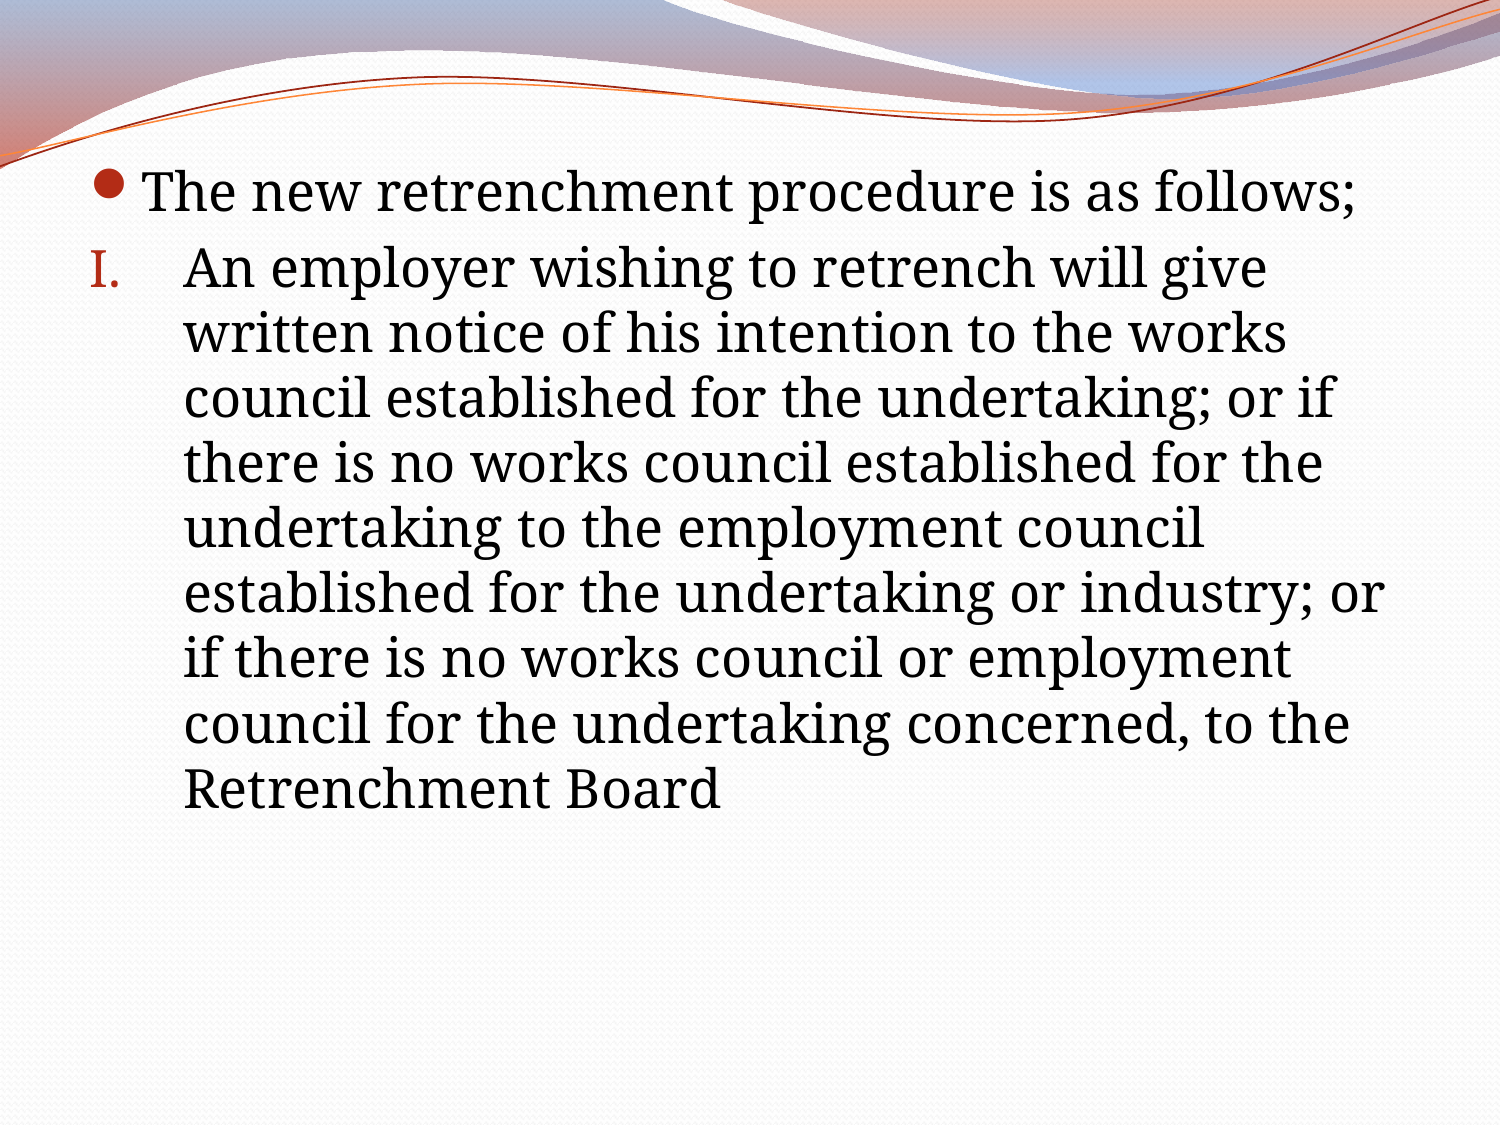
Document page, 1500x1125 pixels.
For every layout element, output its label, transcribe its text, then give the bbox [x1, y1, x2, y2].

list The new retrenchment procedure is as follows; An employer wishing to retrench will give written notice of his intention to the works council established for the undertaking; or if there is no works council established for the undertaking to the employment council established for the undertaking or industry; or if there is no works council or employment council for the undertaking concerned, to the Retrenchment Board [75, 149, 1425, 1005]
